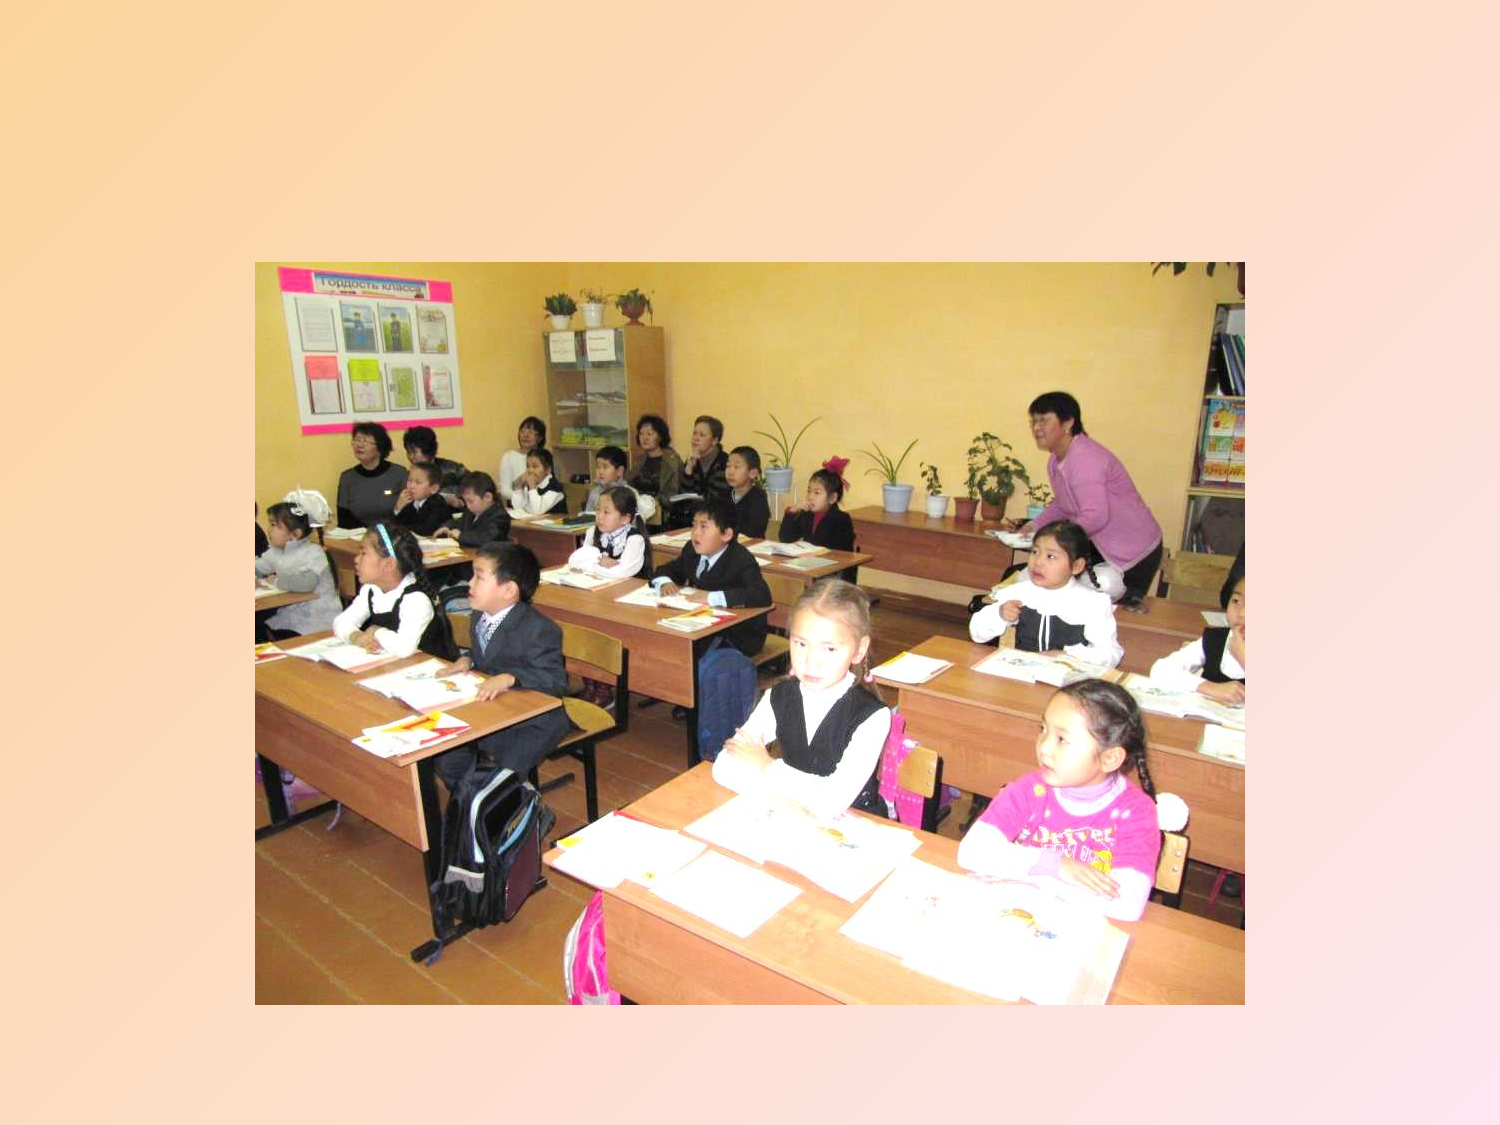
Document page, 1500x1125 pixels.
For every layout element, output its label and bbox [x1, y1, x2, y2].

list [254, 262, 1246, 1006]
